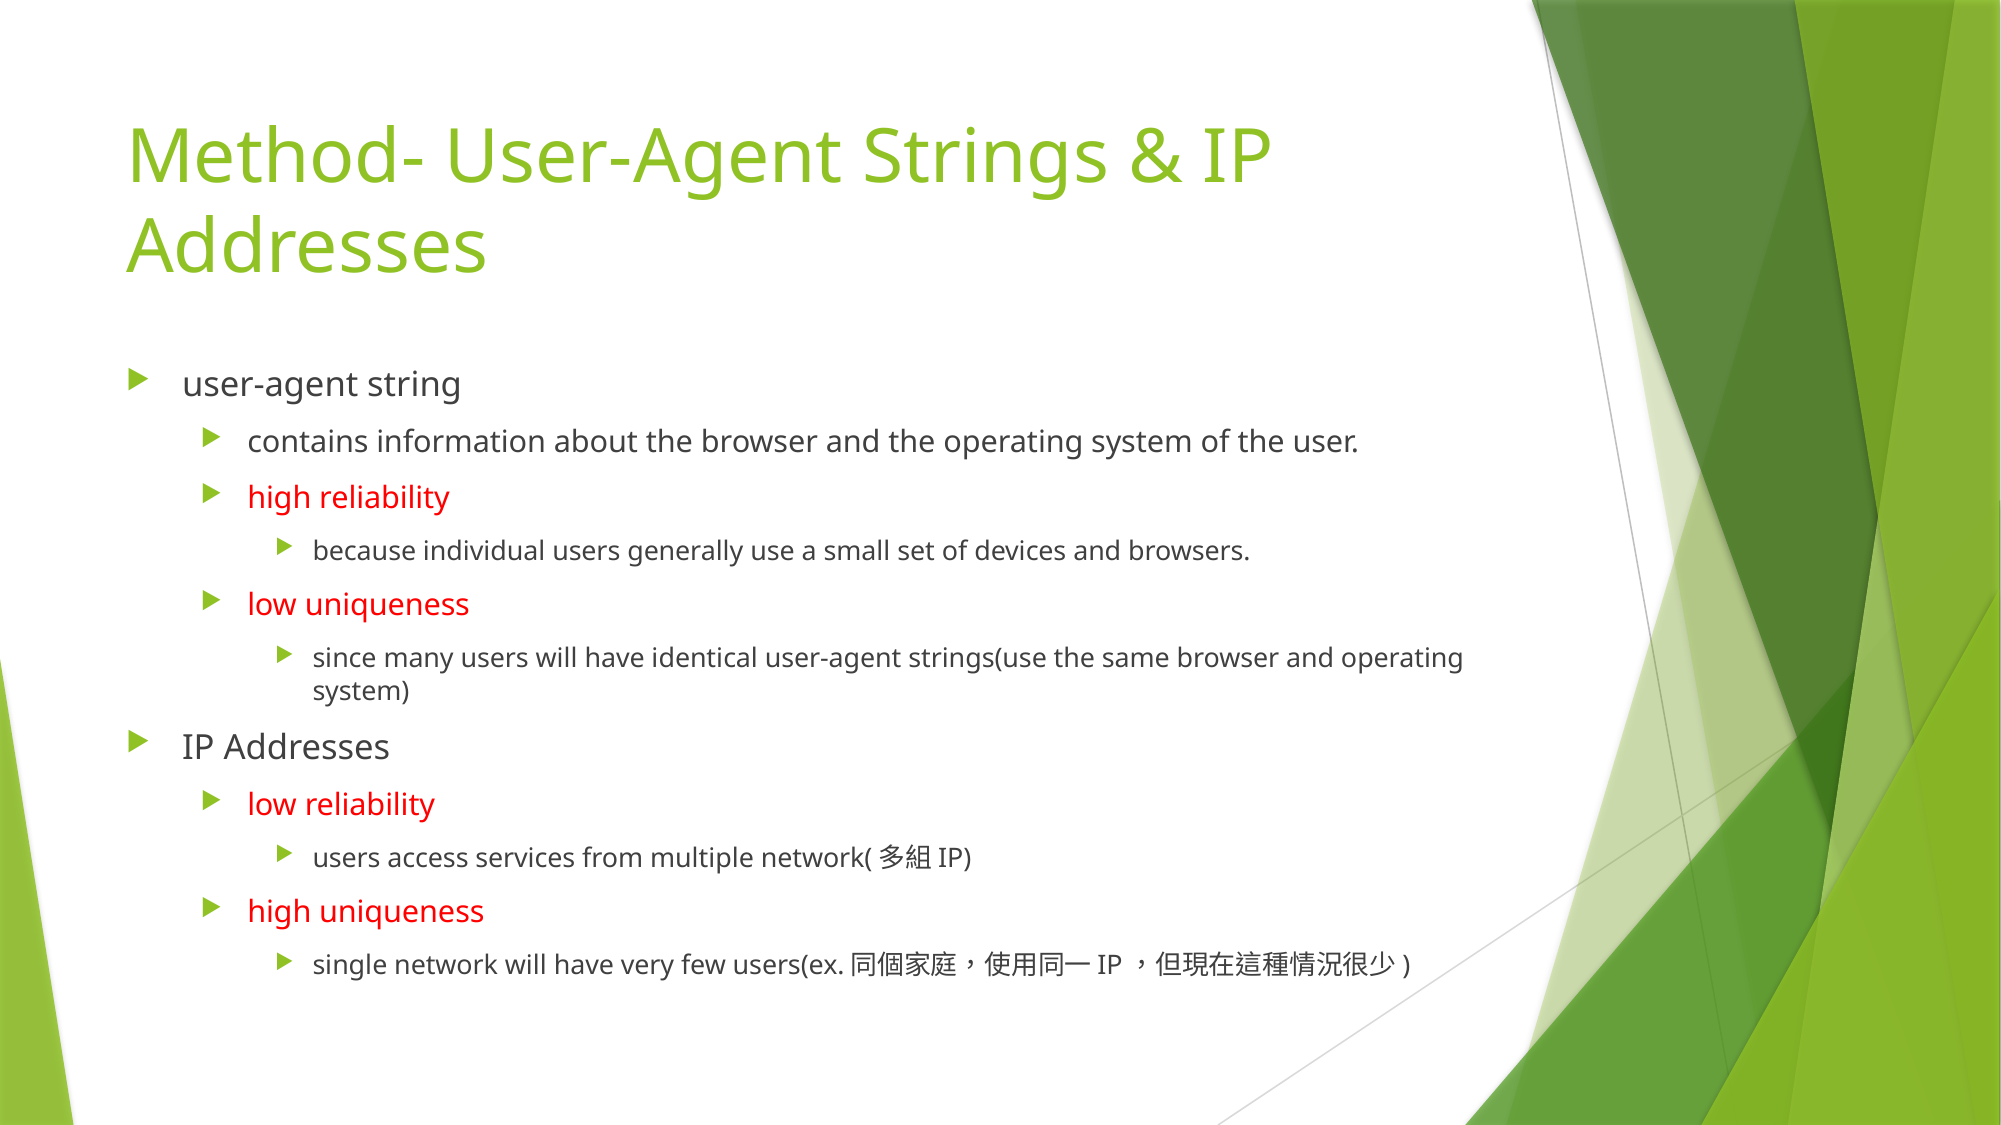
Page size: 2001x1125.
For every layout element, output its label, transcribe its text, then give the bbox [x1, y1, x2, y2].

list user-agent string contains information about the browser and the operating system of the user. high reliability because individual users generally use a small set of devices and browsers. low uniqueness since many users will have identical user-agent strings(use the same browser and operating system) IP Addresses low reliability users access services from multiple network(多組IP) high uniqueness single network will have very few users(ex.同個家庭，使用同一IP，但現在這種情況很少) [111, 354, 1522, 992]
title Method- User-Agent Strings & IP Addresses [111, 99, 1522, 317]
